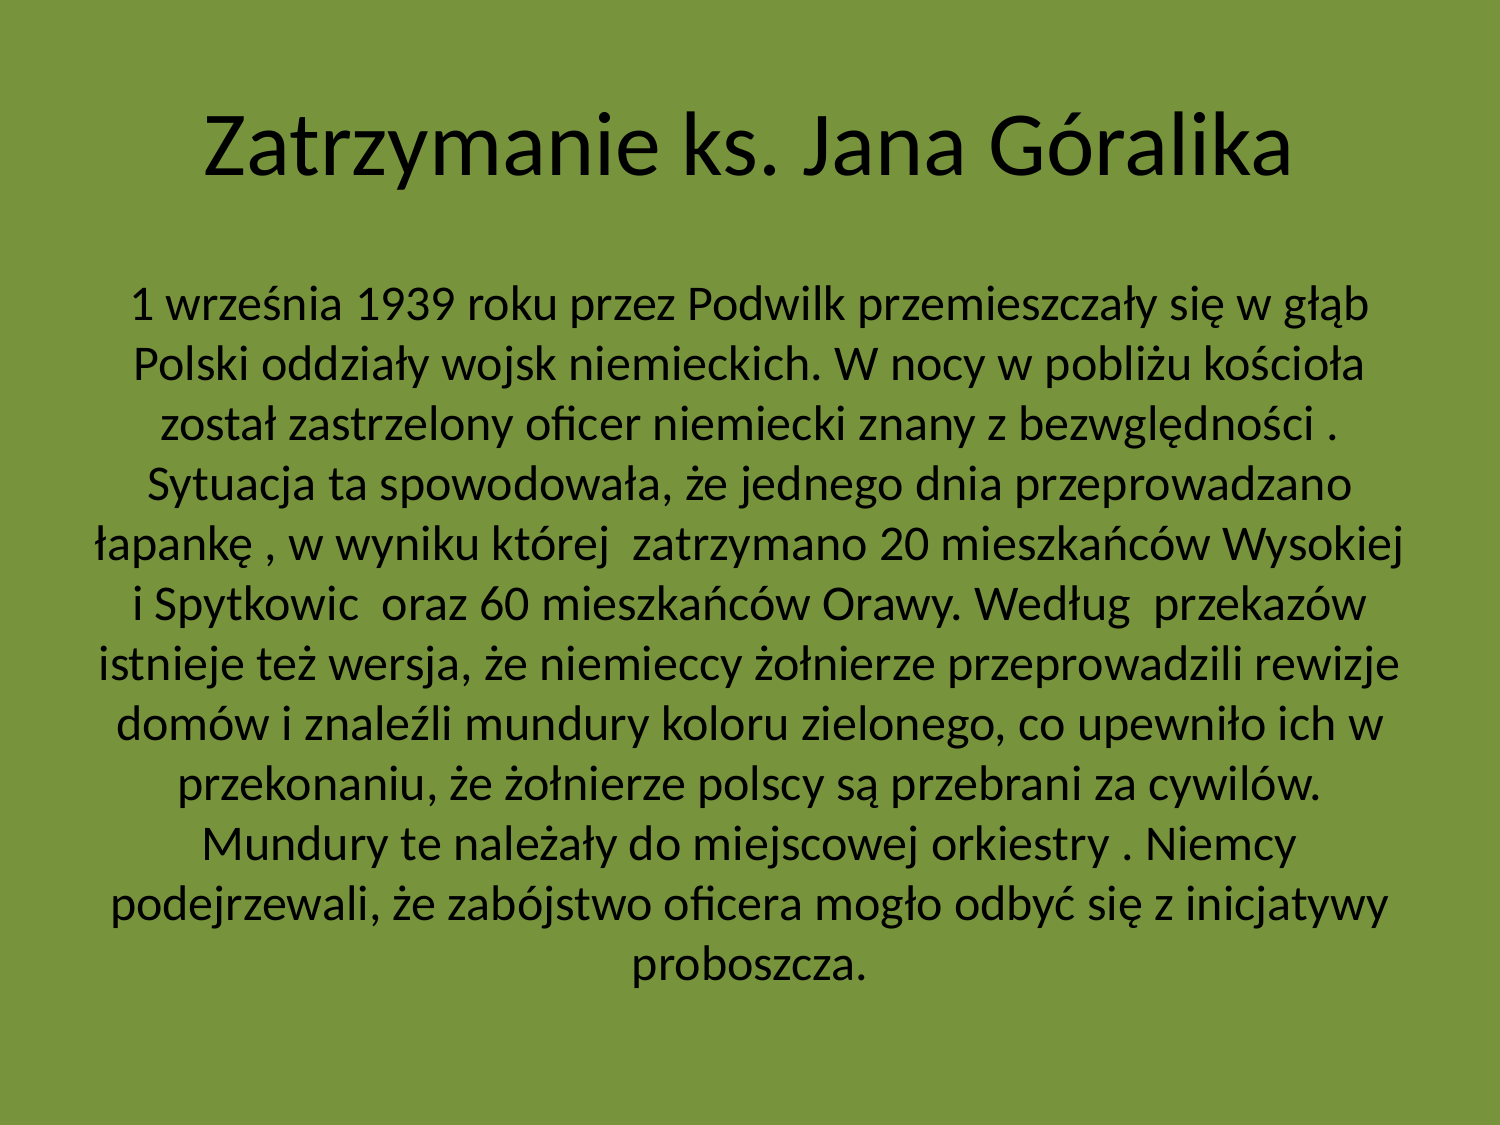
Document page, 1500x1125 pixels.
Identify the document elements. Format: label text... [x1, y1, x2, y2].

title Zatrzymanie ks. Jana Góralika [75, 45, 1425, 233]
list 1 września 1939 roku przez Podwilk przemieszczały się w głąb Polski oddziały wojsk niemieckich. W nocy w pobliżu kościoła został zastrzelony oficer niemiecki znany z bezwględności . Sytuacja ta spowodowała, że jednego dnia przeprowadzano łapankę , w wyniku której zatrzymano 20 mieszkańców Wysokiej i Spytkowic oraz 60 mieszkańców Orawy. Według przekazów istnieje też wersja, że niemieccy żołnierze przeprowadzili rewizje domów i znaleźli mundury koloru zielonego, co upewniło ich w przekonaniu, że żołnierze polscy są przebrani za cywilów. Mundury te należały do miejscowej orkiestry . Niemcy podejrzewali, że zabójstwo oficera mogło odbyć się z inicjatywy proboszcza. [75, 262, 1425, 1005]
